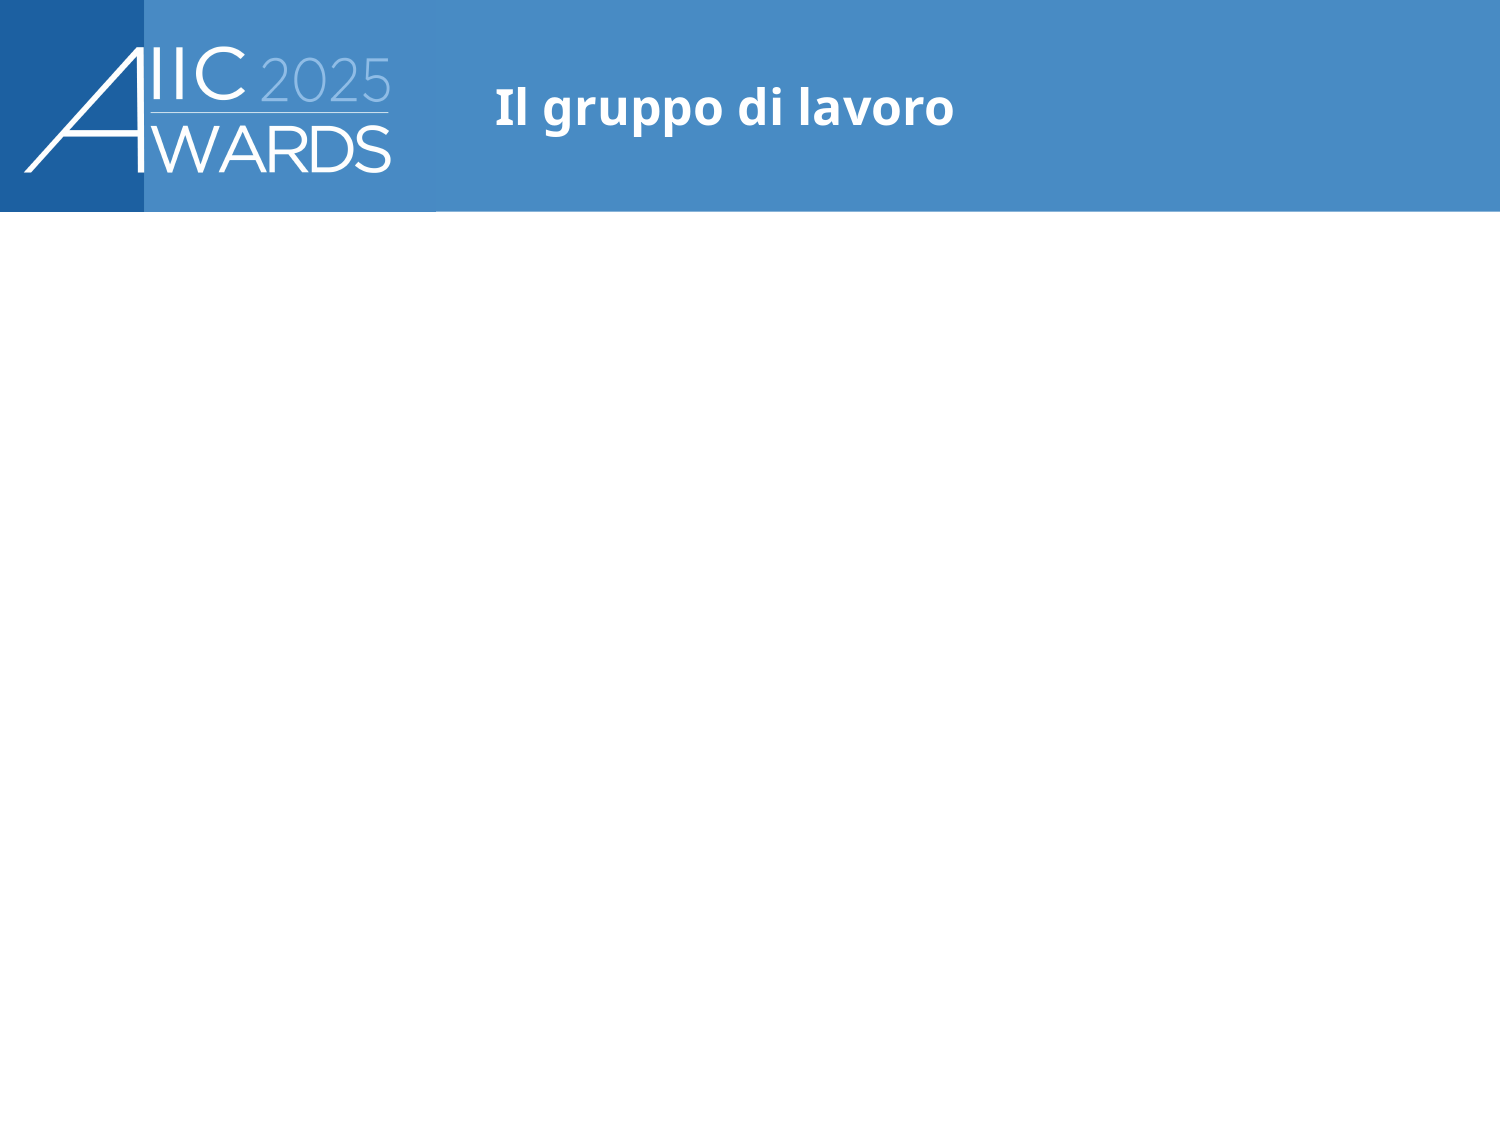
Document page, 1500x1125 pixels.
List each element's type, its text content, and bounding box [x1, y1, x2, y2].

text_box Il gruppo di lavoro [486, 73, 1325, 144]
picture [0, 0, 436, 212]
